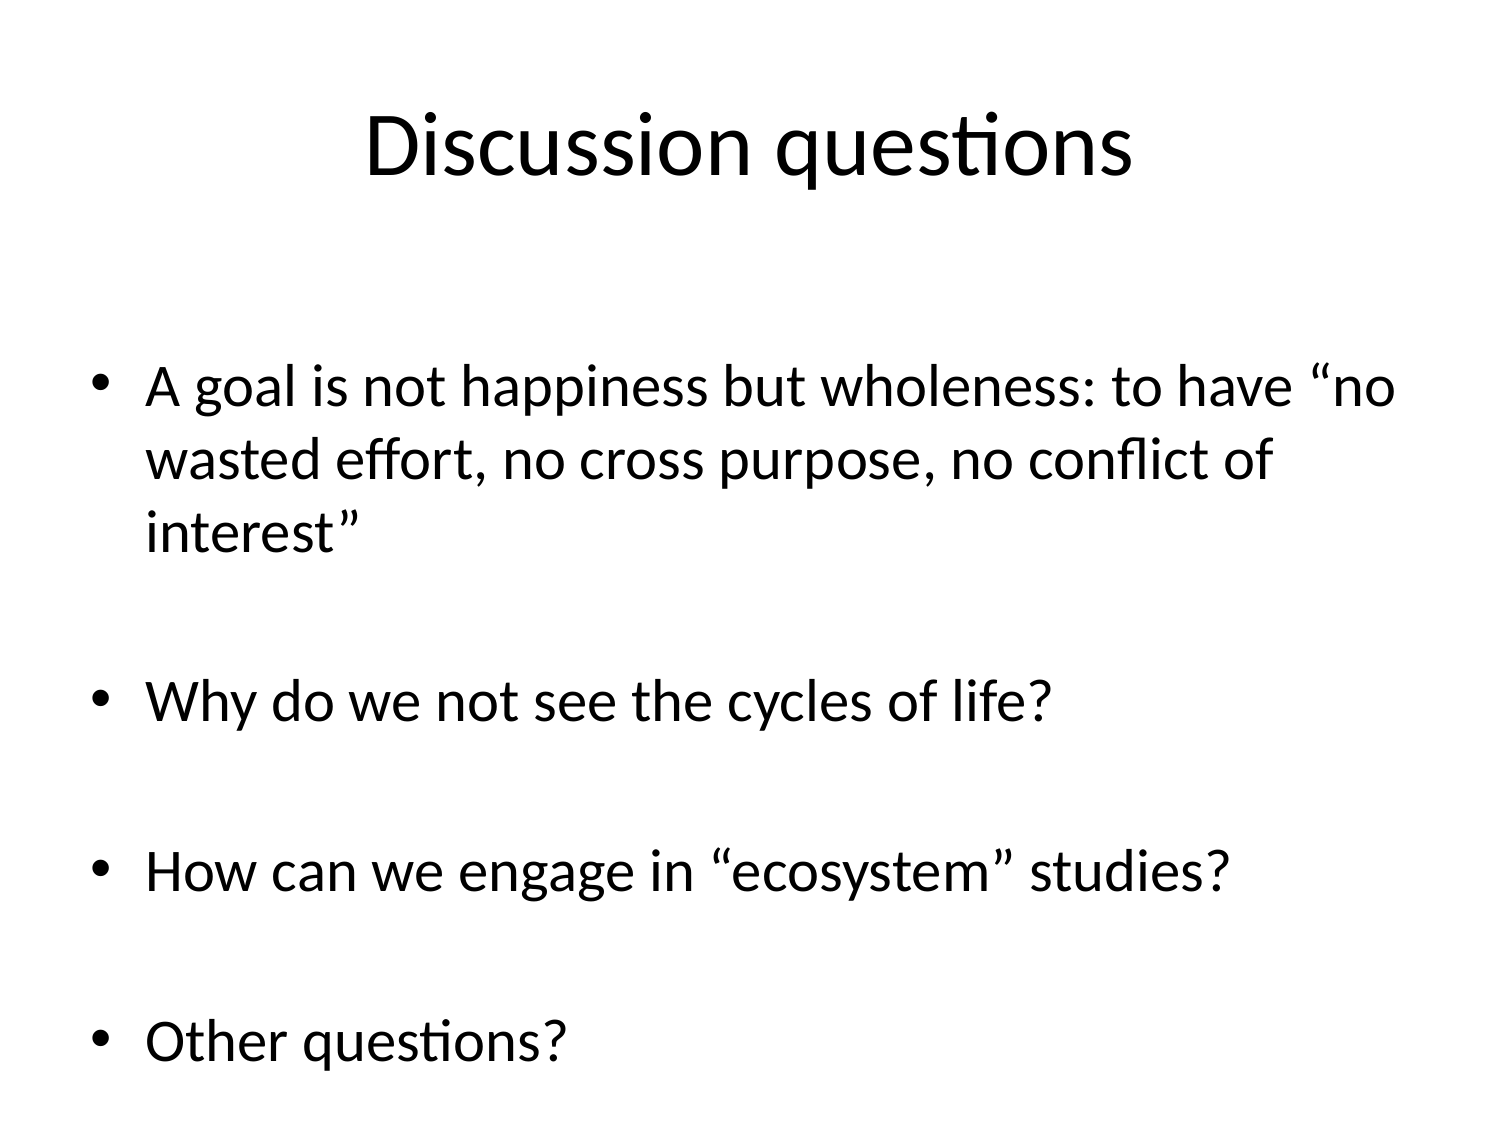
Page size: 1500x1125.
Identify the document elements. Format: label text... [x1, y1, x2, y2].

list A goal is not happiness but wholeness: to have “no wasted effort, no cross purpose, no conflict of interest” Why do we not see the cycles of life? How can we engage in “ecosystem” studies? Other questions? [75, 262, 1425, 1088]
title Discussion questions [75, 45, 1425, 233]
